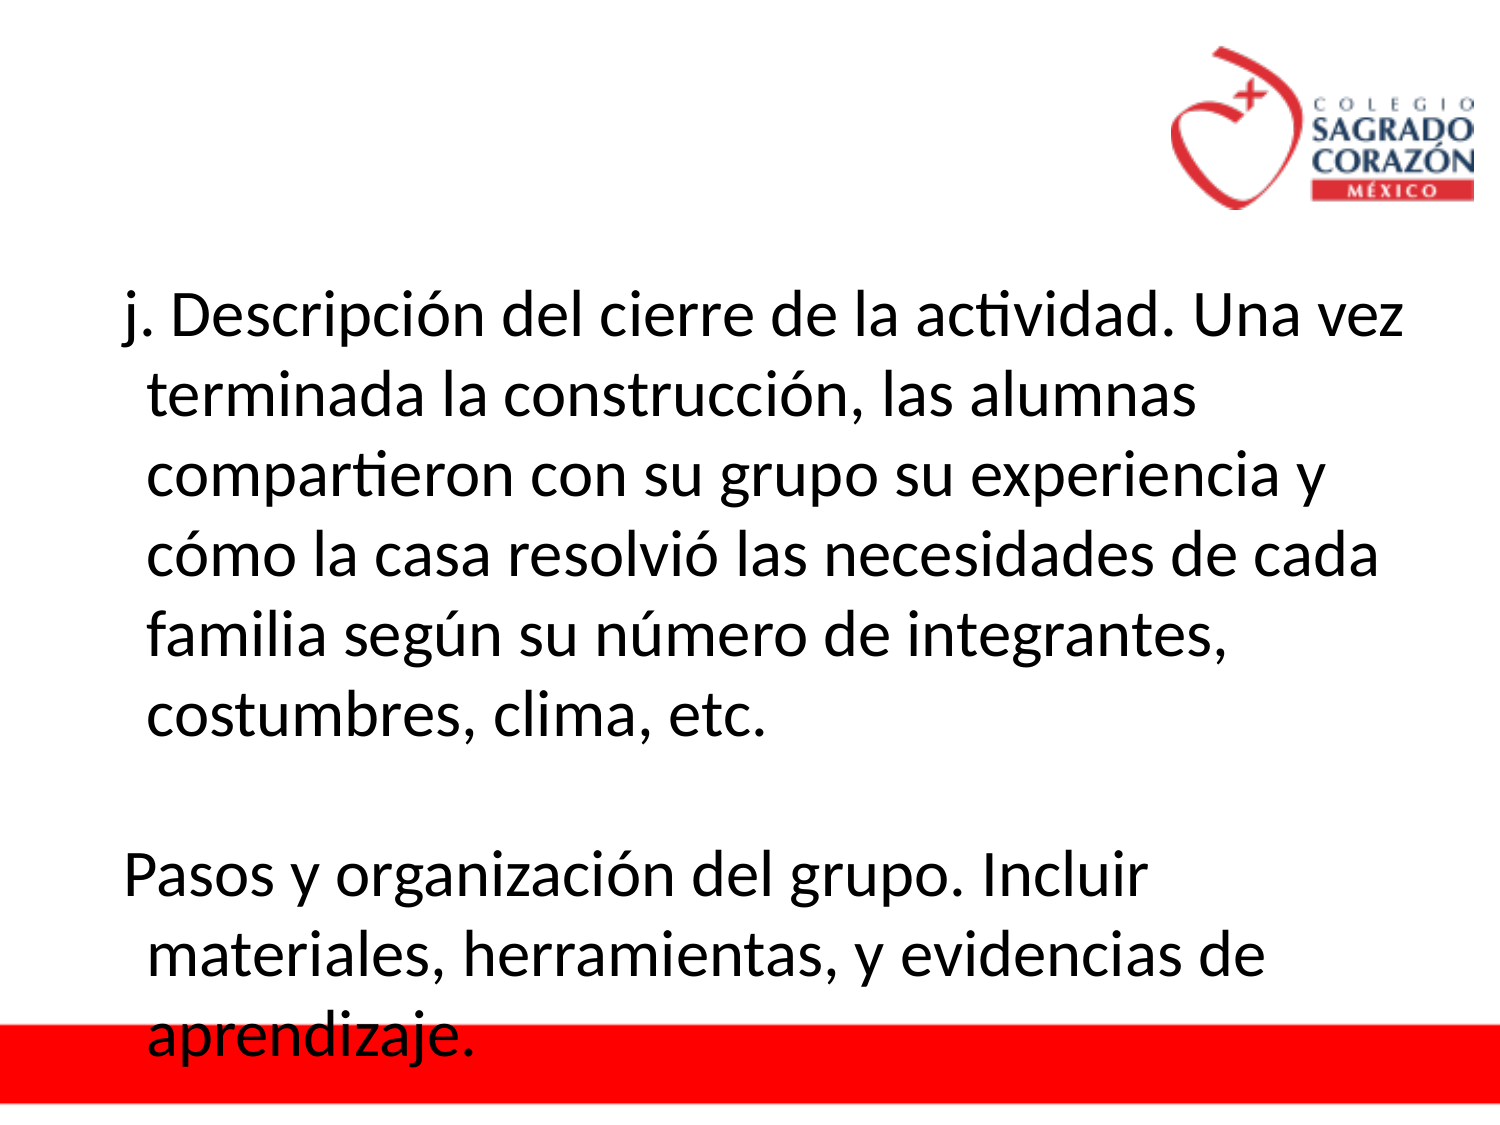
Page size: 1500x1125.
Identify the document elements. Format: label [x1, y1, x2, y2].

text_box [0, 24, 1500, 1123]
